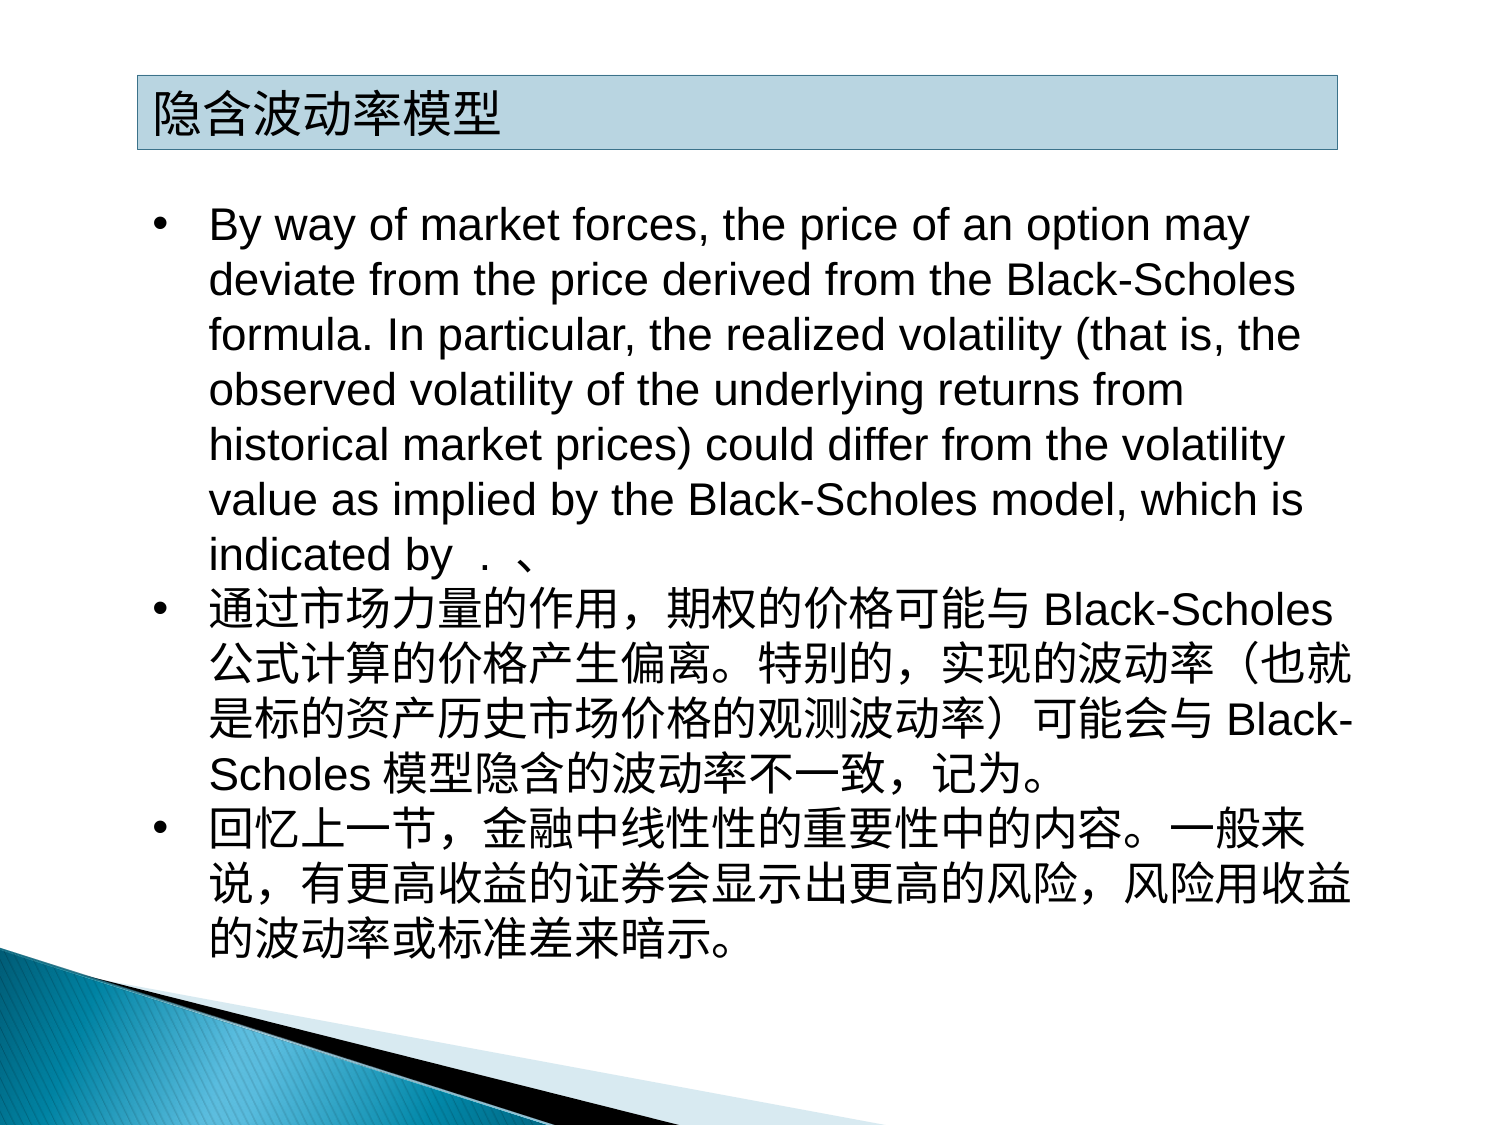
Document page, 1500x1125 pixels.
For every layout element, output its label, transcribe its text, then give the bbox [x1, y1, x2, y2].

picture [0, 946, 559, 1125]
text_box 隐含波动率模型 [137, 74, 1338, 150]
picture [502, 946, 512, 952]
picture [215, 946, 225, 951]
